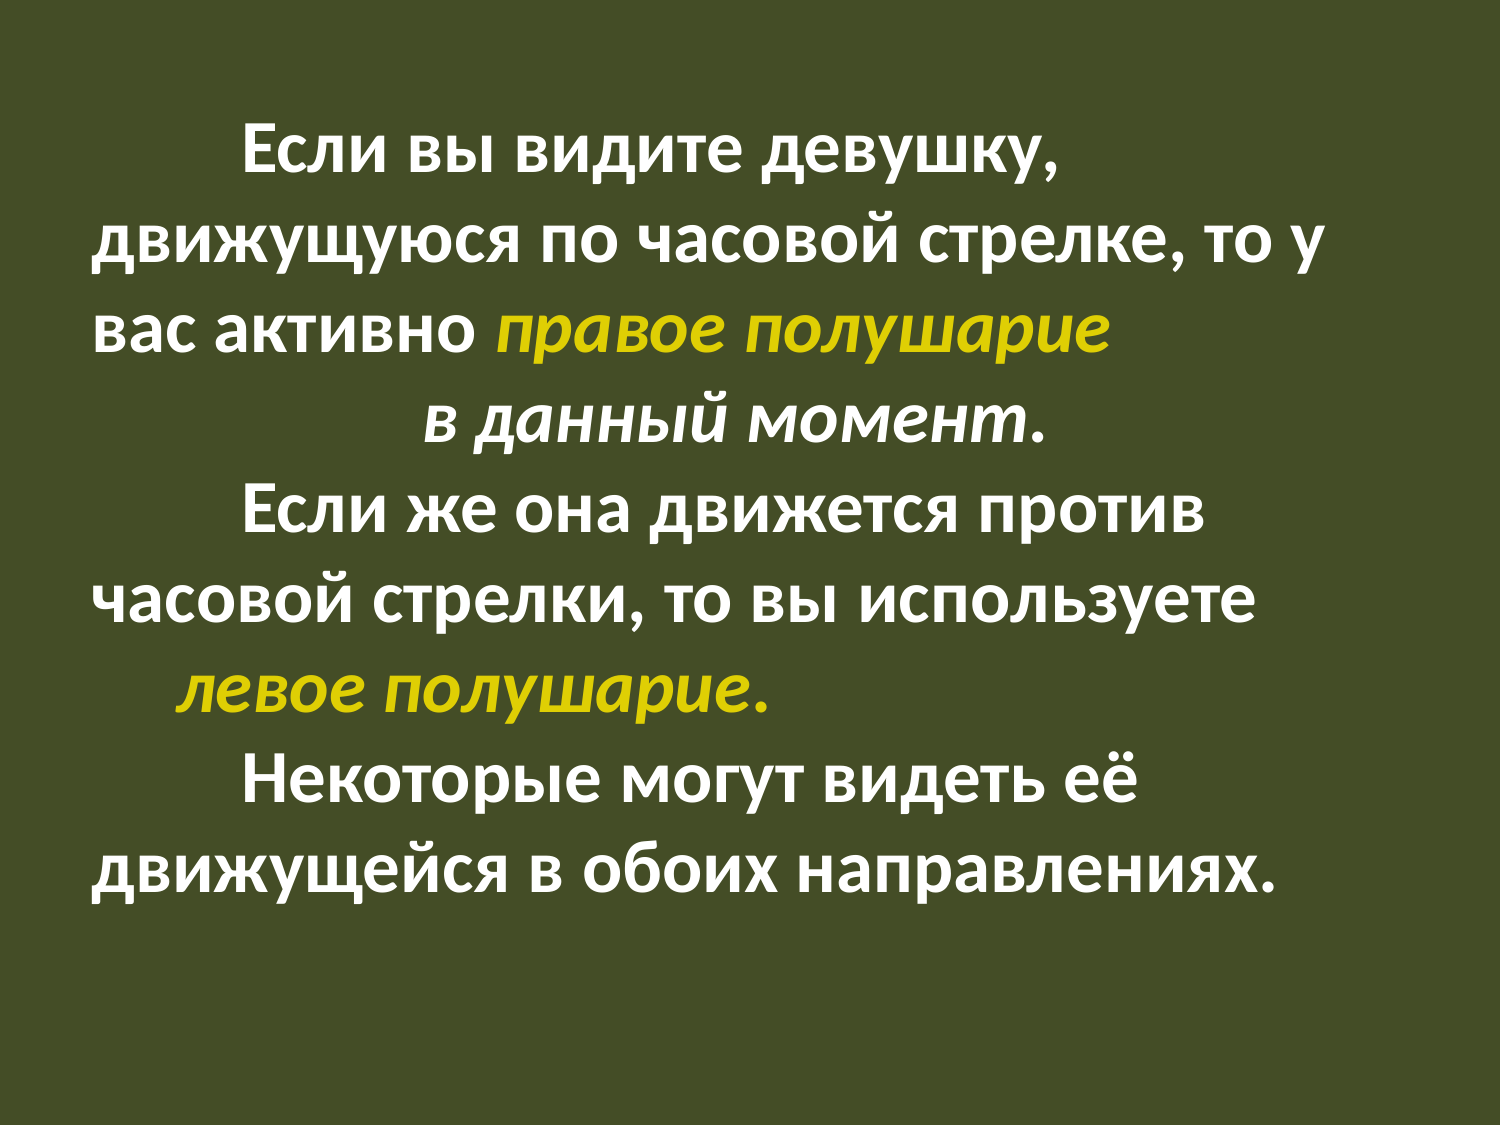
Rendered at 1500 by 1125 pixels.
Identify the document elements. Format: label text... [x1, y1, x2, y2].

text_box Если вы видите девушку, движущуюся по часовой стрелке, то у вас активно правое полушарие в данный момент. Если же она движется против часовой стрелки, то вы используете левое полушарие. Некоторые могут видеть её движущейся в обоих направлениях. [76, 89, 1412, 915]
